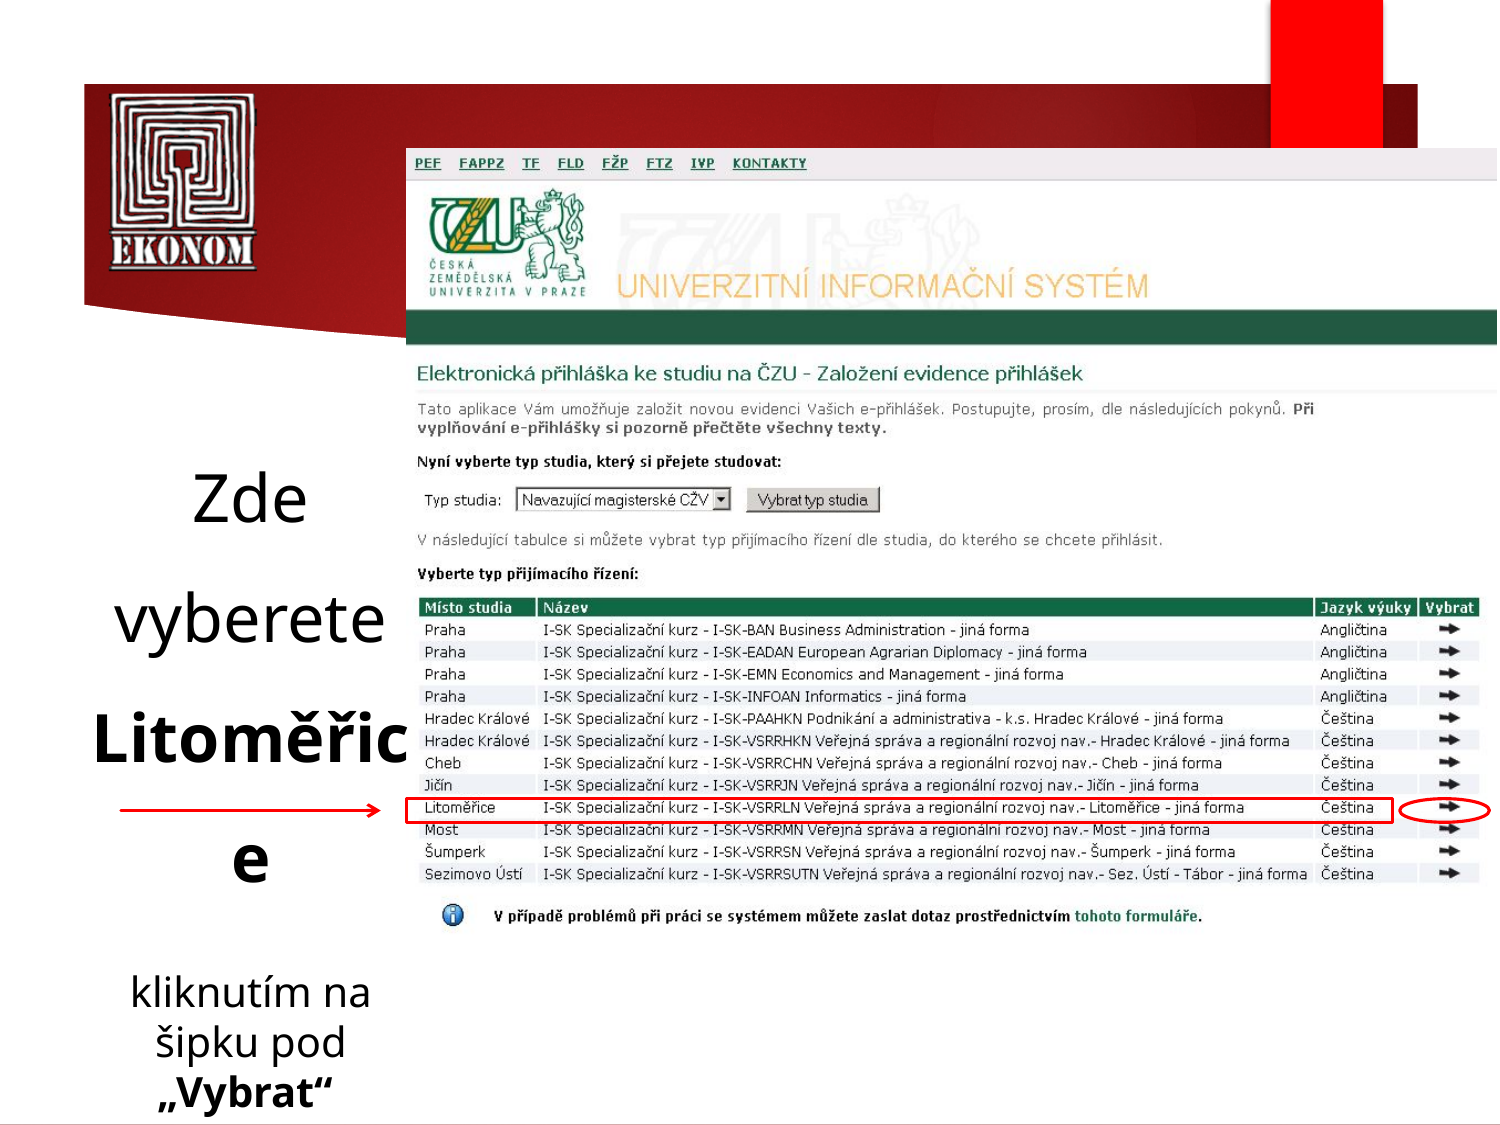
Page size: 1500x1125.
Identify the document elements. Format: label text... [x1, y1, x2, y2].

picture [95, 89, 266, 272]
text_box Zde vyberete Litoměřice kliknutím na šipku pod „Vybrat“ [64, 408, 437, 1124]
picture [405, 148, 1497, 953]
